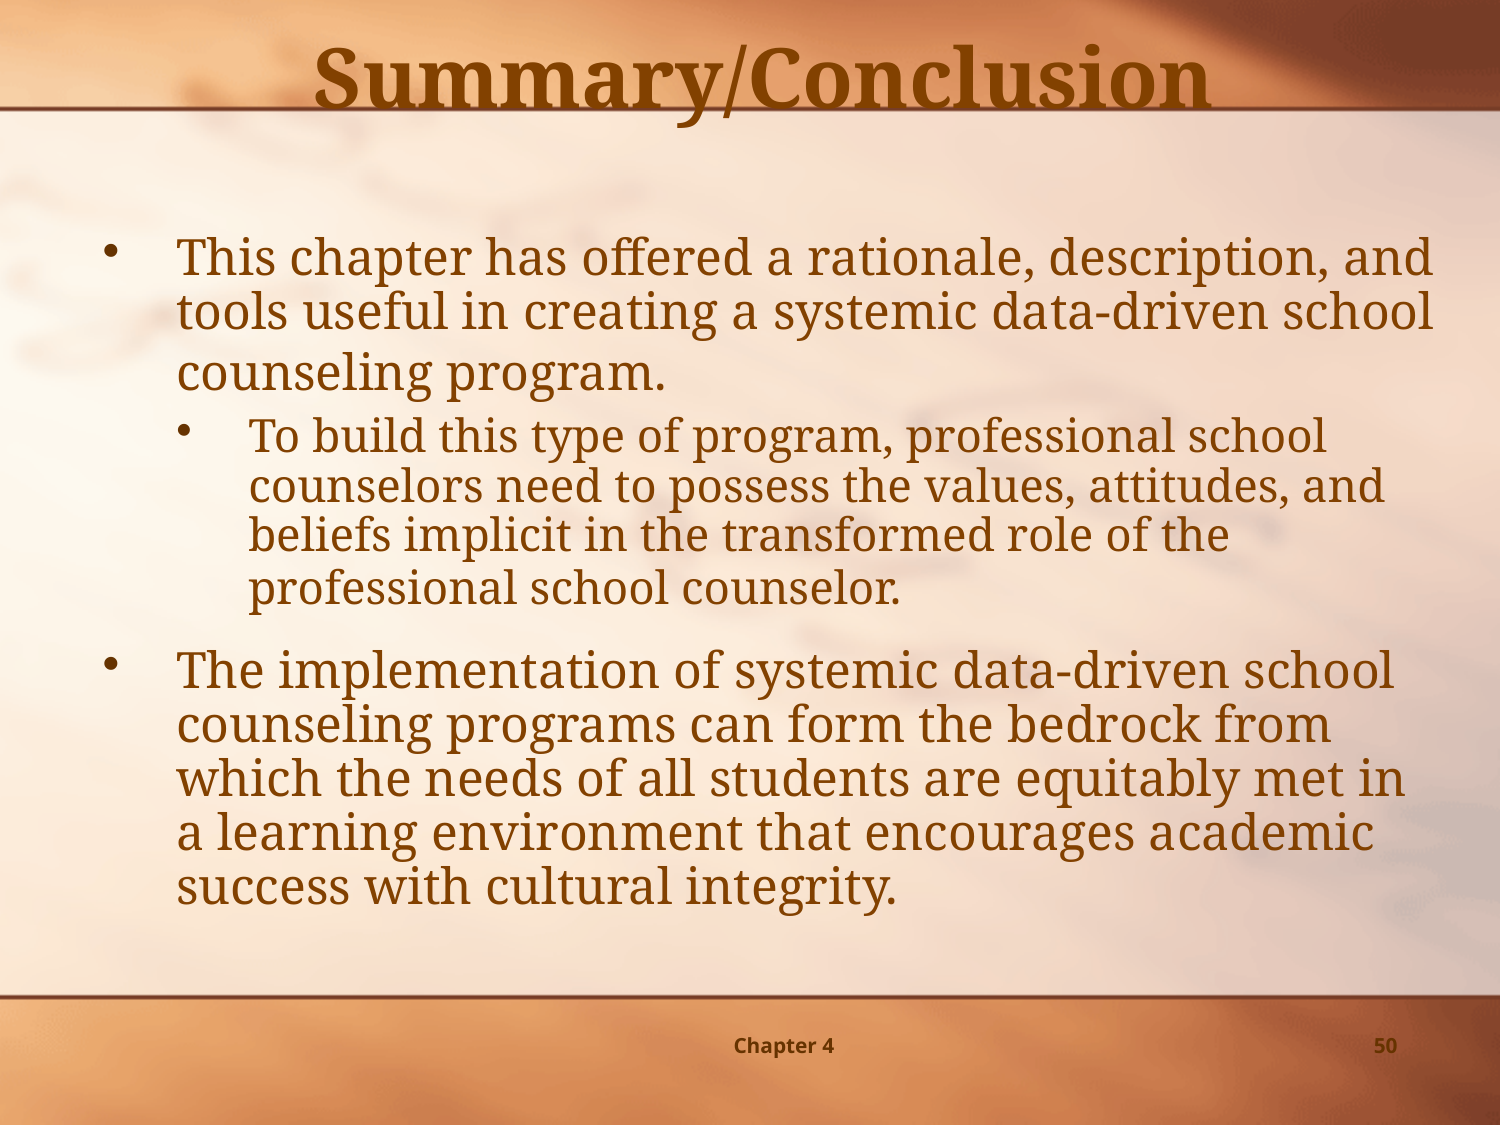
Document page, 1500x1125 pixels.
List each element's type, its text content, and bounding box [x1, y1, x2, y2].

picture [0, 0, 1500, 1125]
slide_number 50 [1099, 1024, 1413, 1101]
list This chapter has offered a rationale, description, and tools useful in creating a systemic data-driven school counseling program. To build this type of program, professional school counselors need to possess the values, attitudes, and beliefs implicit in the transformed role of the professional school counselor. The implementation of systemic data-driven school counseling programs can form the bedrock from which the needs of all students are equitably met in a learning environment that encourages academic success with cultural integrity. [87, 224, 1450, 900]
title Summary/Conclusion [125, 0, 1404, 152]
footer Chapter 4 [533, 1024, 1035, 1101]
